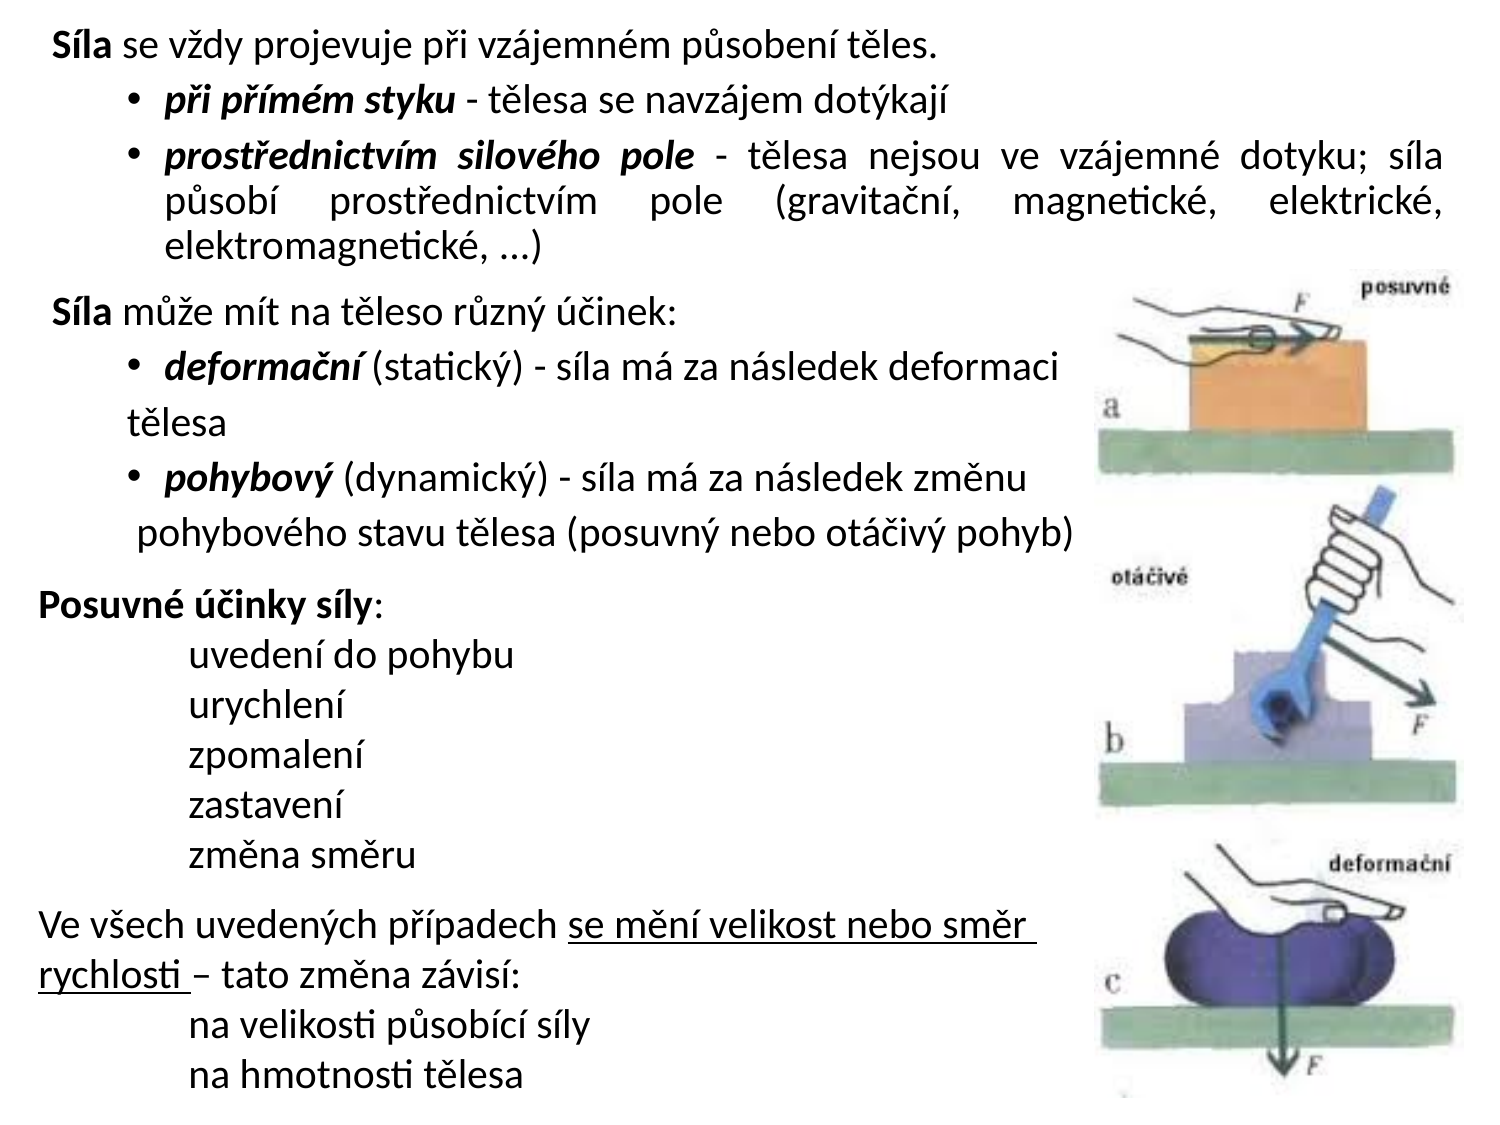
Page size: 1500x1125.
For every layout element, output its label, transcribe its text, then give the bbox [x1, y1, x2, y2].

text_box Posuvné účinky síly: uvedení do pohybu urychlení zpomalení zastavení změna směru Ve všech uvedených případech se mění velikost nebo směr rychlosti – tato změna závisí: na velikosti působící síly na hmotnosti tělesa [23, 569, 1080, 1105]
list Síla se vždy projevuje při vzájemném působení těles. při přímém styku - tělesa se navzájem dotýkají prostřednictvím silového pole - tělesa nejsou ve vzájemné dotyku; síla působí prostřednictvím pole (gravitační, magnetické, elektrické, elektromagnetické, ...) Síla může mít na těleso různý účinek: deformační (statický) - síla má za následek deformaci tělesa pohybový (dynamický) - síla má za následek změnu pohybového stavu tělesa (posuvný nebo otáčivý pohyb) [36, 15, 1459, 524]
picture [1094, 269, 1464, 1099]
